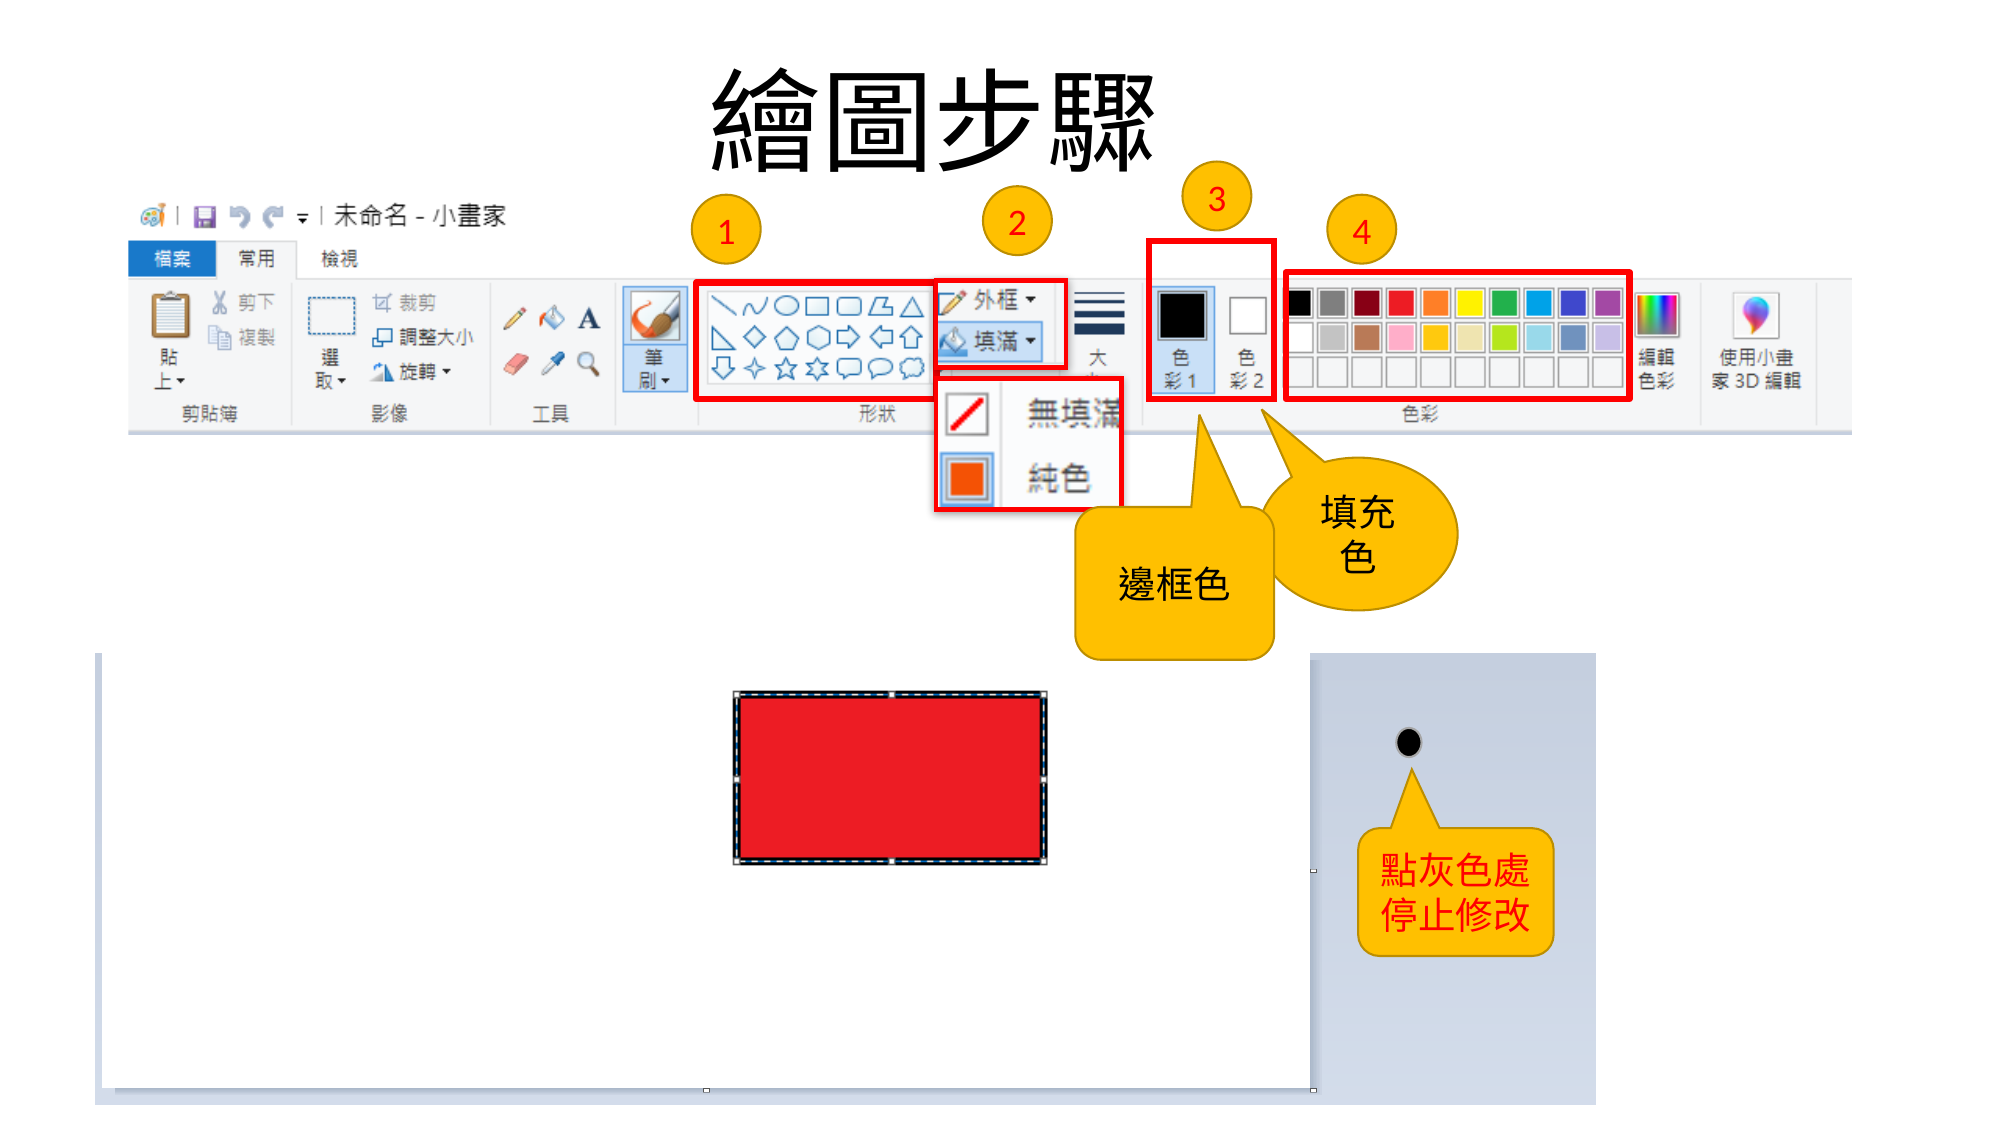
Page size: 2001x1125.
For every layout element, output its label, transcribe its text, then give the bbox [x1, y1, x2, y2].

text_box 邊框色 [1074, 435, 1276, 653]
picture [127, 197, 1852, 507]
text_box 填充色 [1262, 435, 1459, 612]
text_box 3 [1181, 160, 1253, 197]
picture [95, 653, 1596, 1105]
text_box 繪圖步驟 [693, 43, 1175, 194]
text_box 2 [991, 185, 1044, 197]
text_box 4 [1346, 193, 1377, 197]
